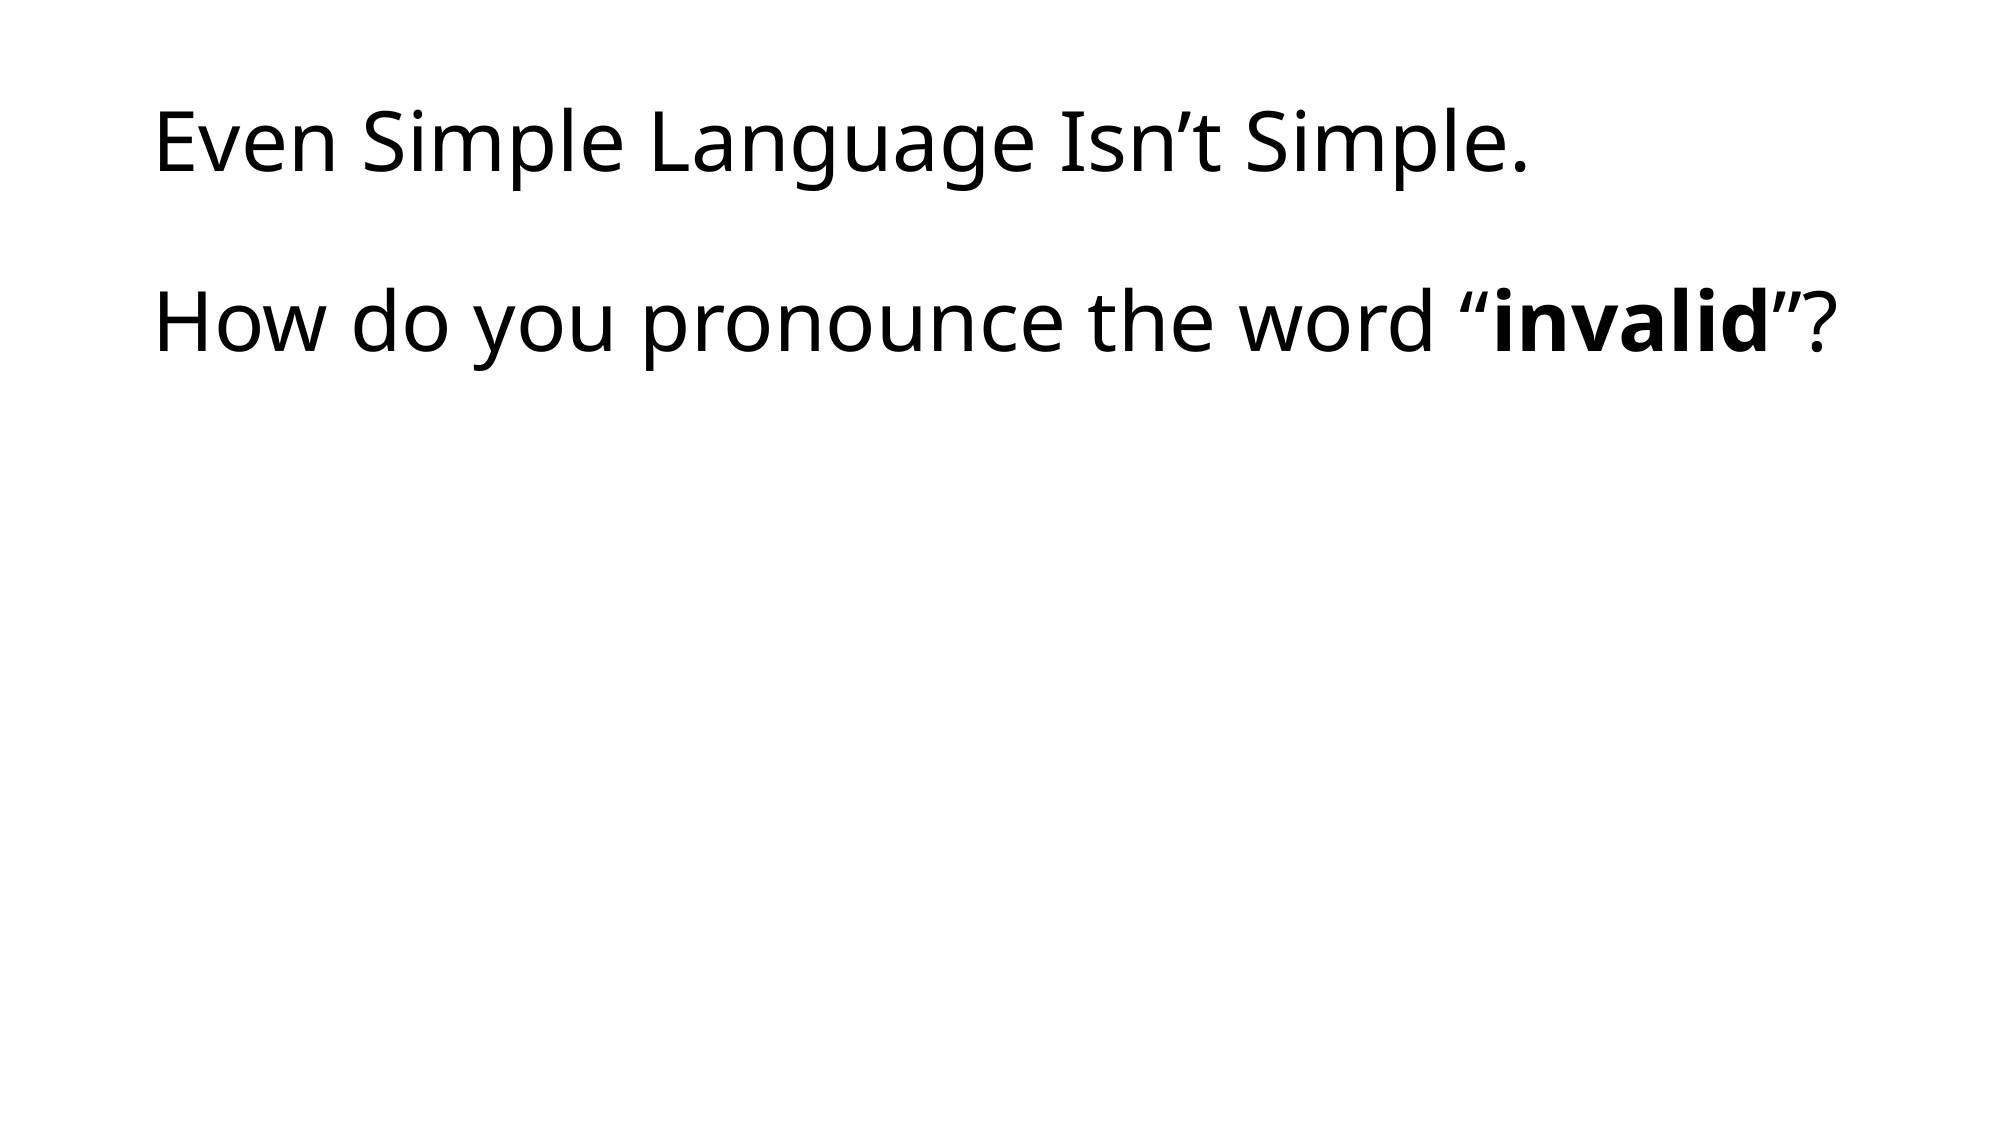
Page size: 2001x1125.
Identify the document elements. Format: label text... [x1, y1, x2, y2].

title Even Simple Language Isn’t Simple. How do you pronounce the word “invalid”? [137, 59, 1863, 410]
